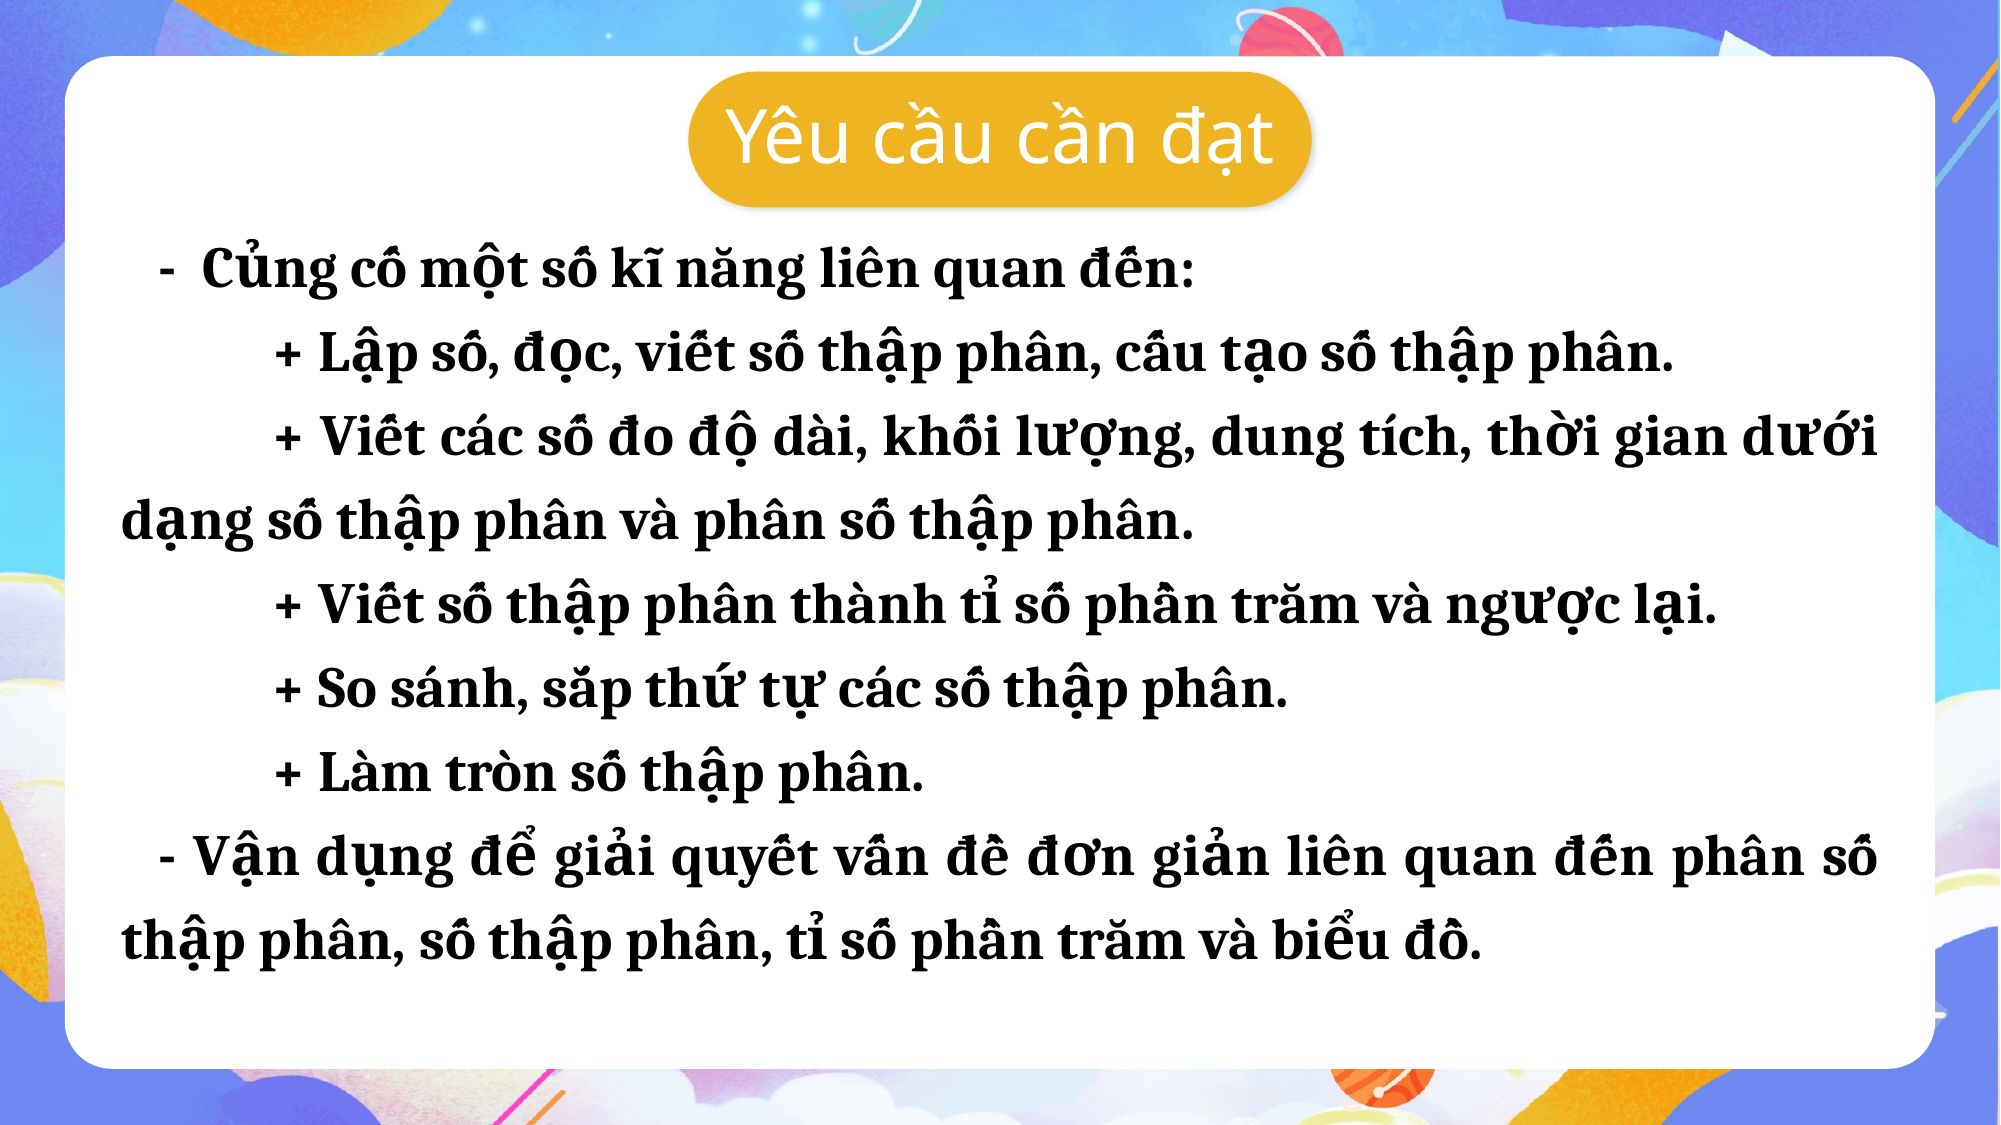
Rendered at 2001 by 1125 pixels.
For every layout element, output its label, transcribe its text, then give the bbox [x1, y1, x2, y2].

text_box - Củng cố một số kĩ năng liên quan đến: + Lập số, đọc, viết số thập phân, cấu tạo số thập phân. + Viết các số đo độ dài, khối lượng, dung tích, thời gian dưới dạng số thập phân và phân số thập phân. + Viết số thập phân thành tỉ số phần trăm và ngược lại. + So sánh, sắp thứ tự các số thập phân. + Làm tròn số thập phân. - Vận dụng để giải quyết vấn đề đơn giản liên quan đến phân số thập phân, số thập phân, tỉ số phần trăm và biểu đồ. [106, 207, 1894, 979]
text_box Yêu cầu cần đạt [688, 71, 1312, 207]
picture [0, 0, 2000, 1125]
